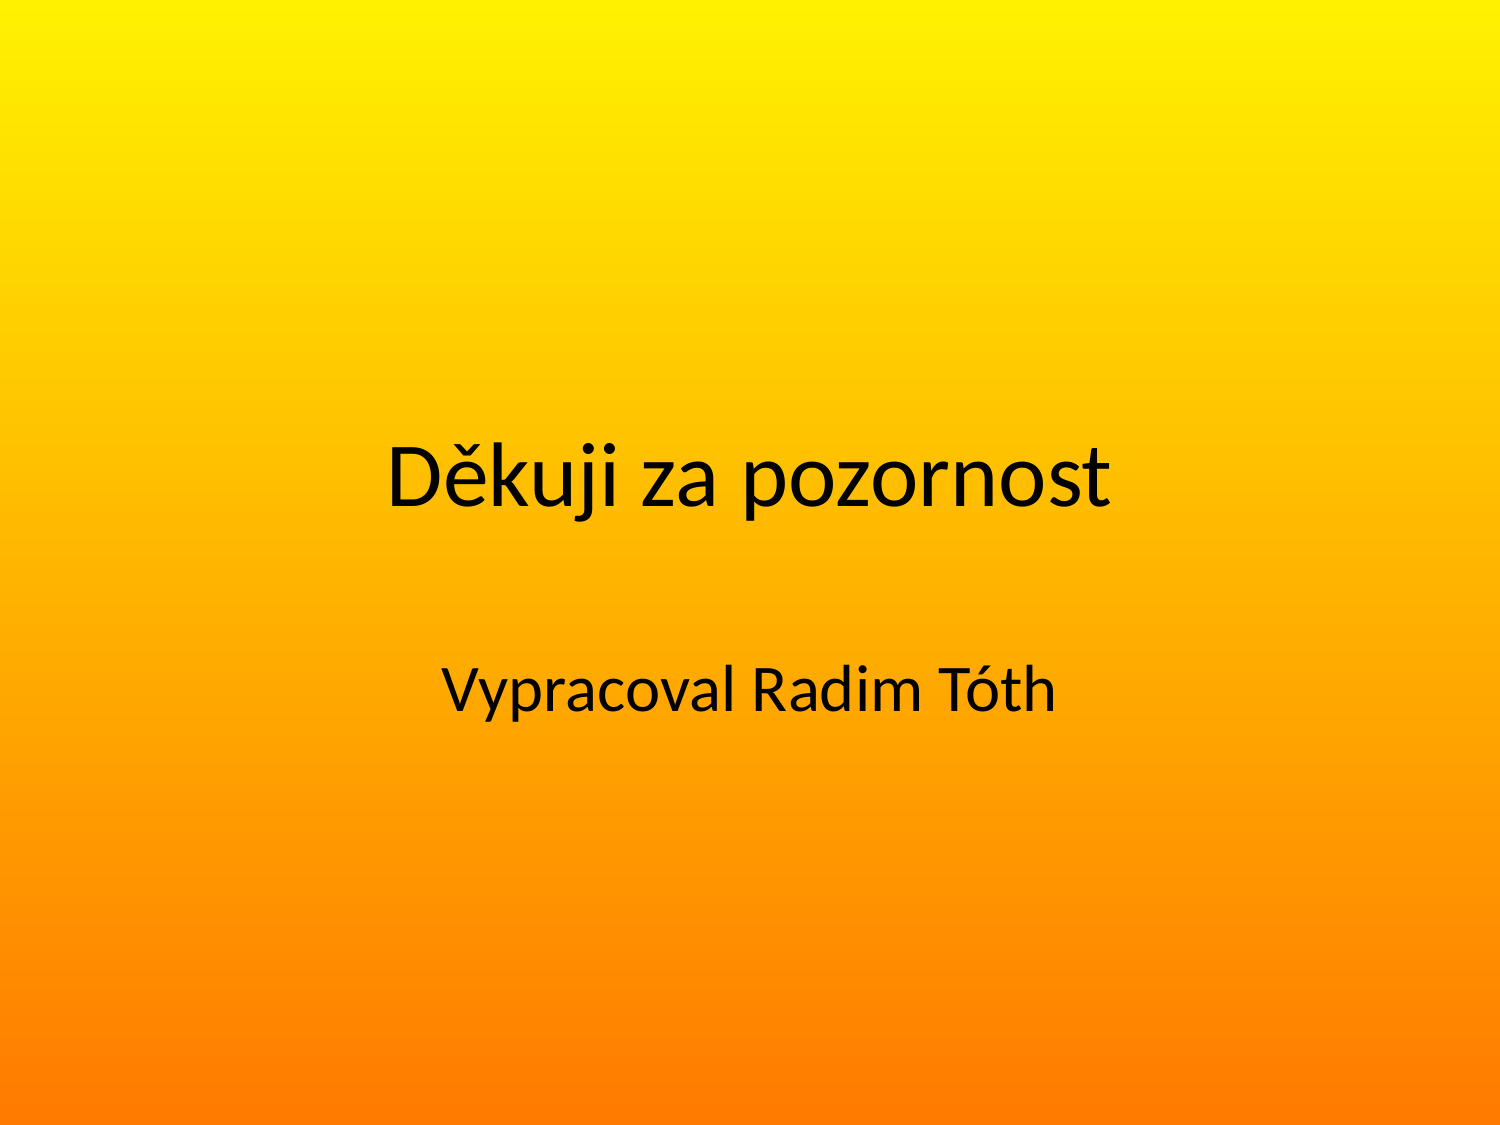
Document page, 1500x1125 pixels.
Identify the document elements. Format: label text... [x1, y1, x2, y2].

subtitle Vypracoval Radim Tóth [225, 637, 1275, 925]
title Děkuji za pozornost [112, 349, 1388, 591]
